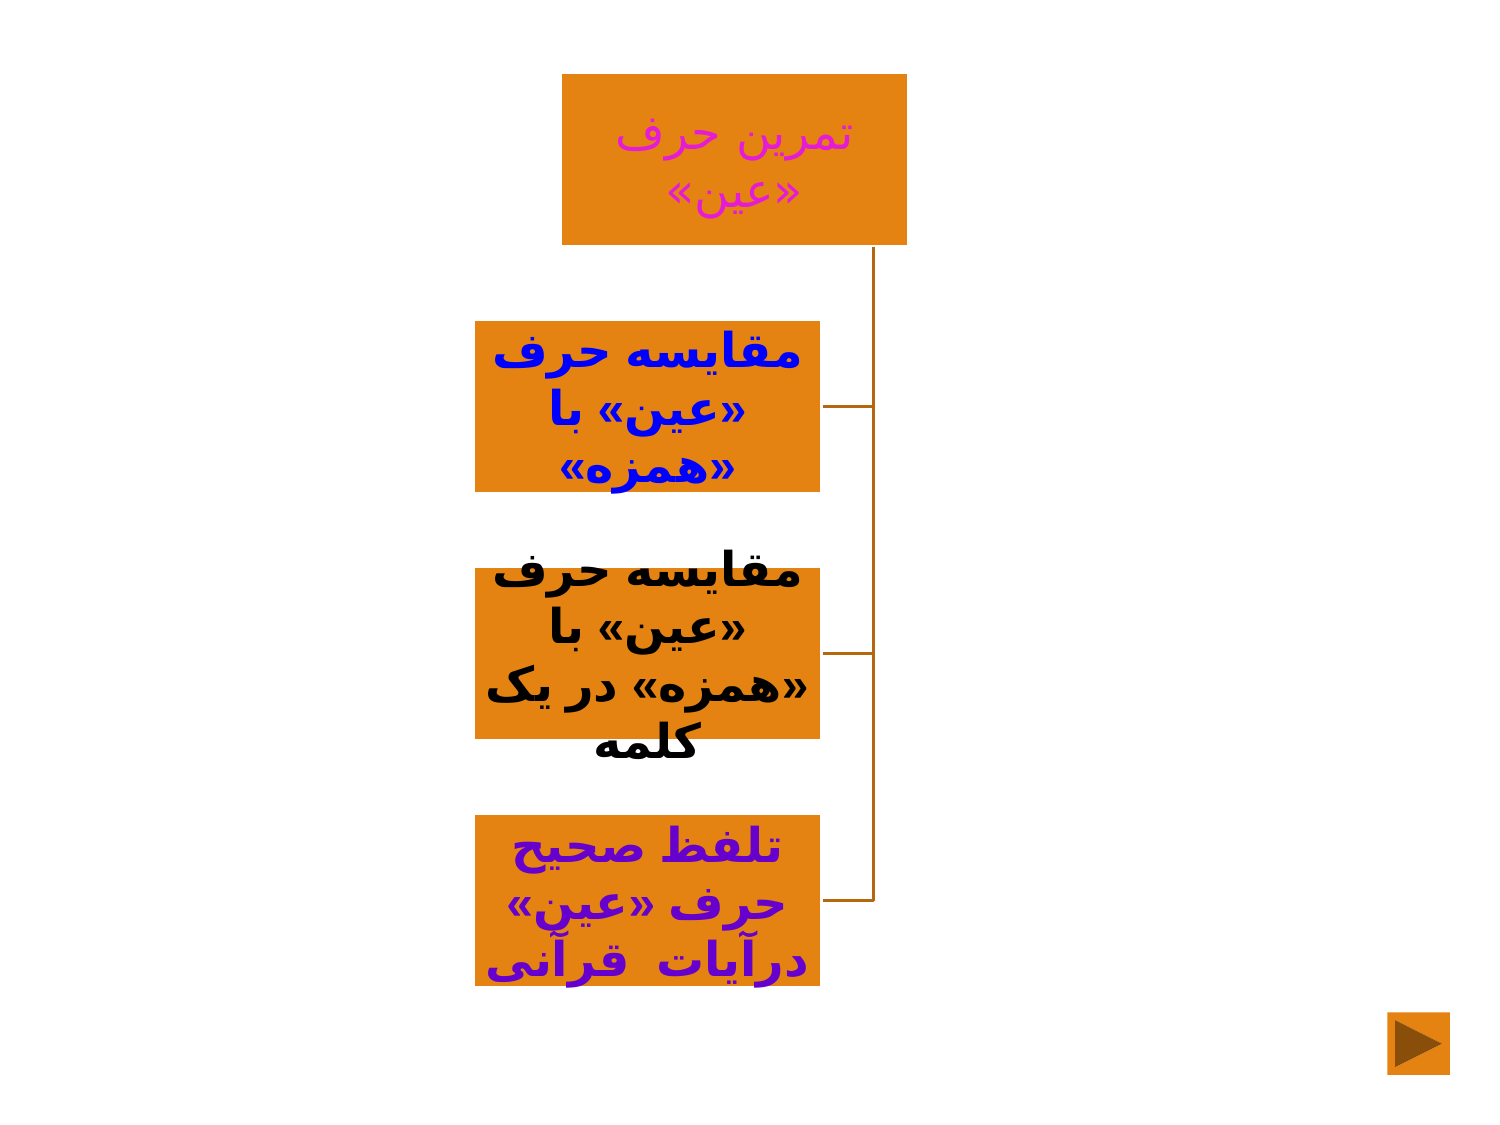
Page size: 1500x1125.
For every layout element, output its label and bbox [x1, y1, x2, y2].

text_box [1387, 1012, 1450, 1075]
text_box [31, 71, 1351, 988]
